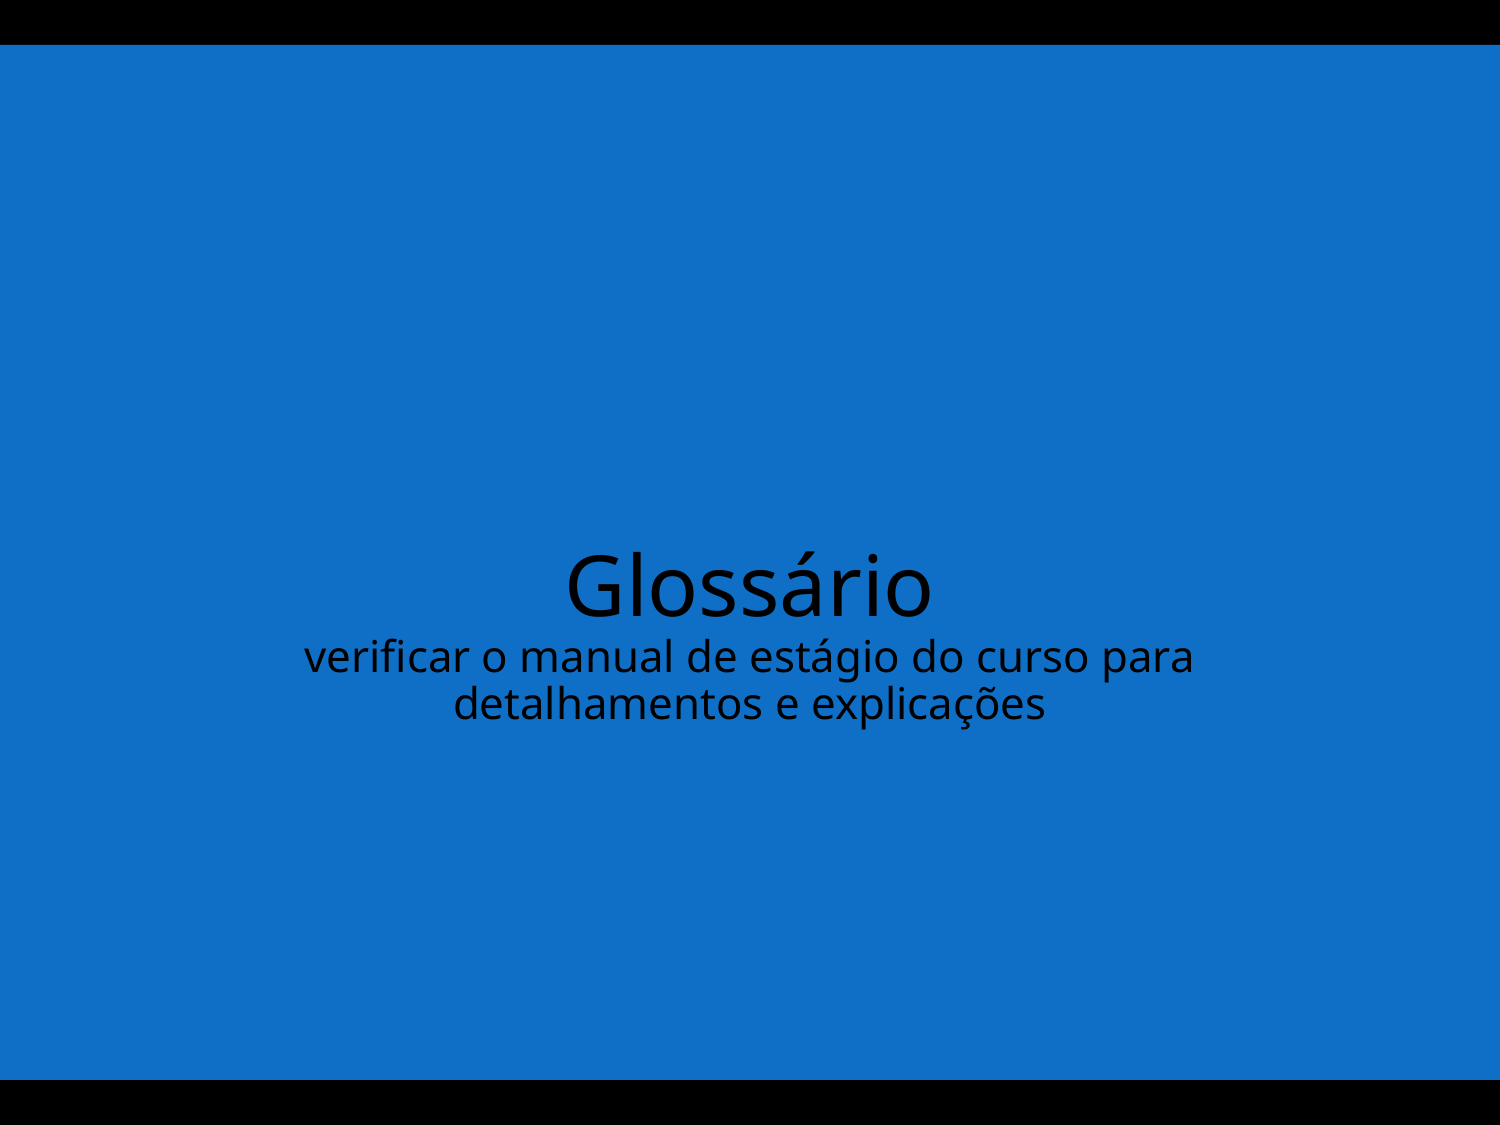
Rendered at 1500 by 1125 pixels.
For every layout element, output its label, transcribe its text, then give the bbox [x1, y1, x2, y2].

title Glossário verificar o manual de estágio do curso para detalhamentos e explicações [159, 349, 1341, 737]
